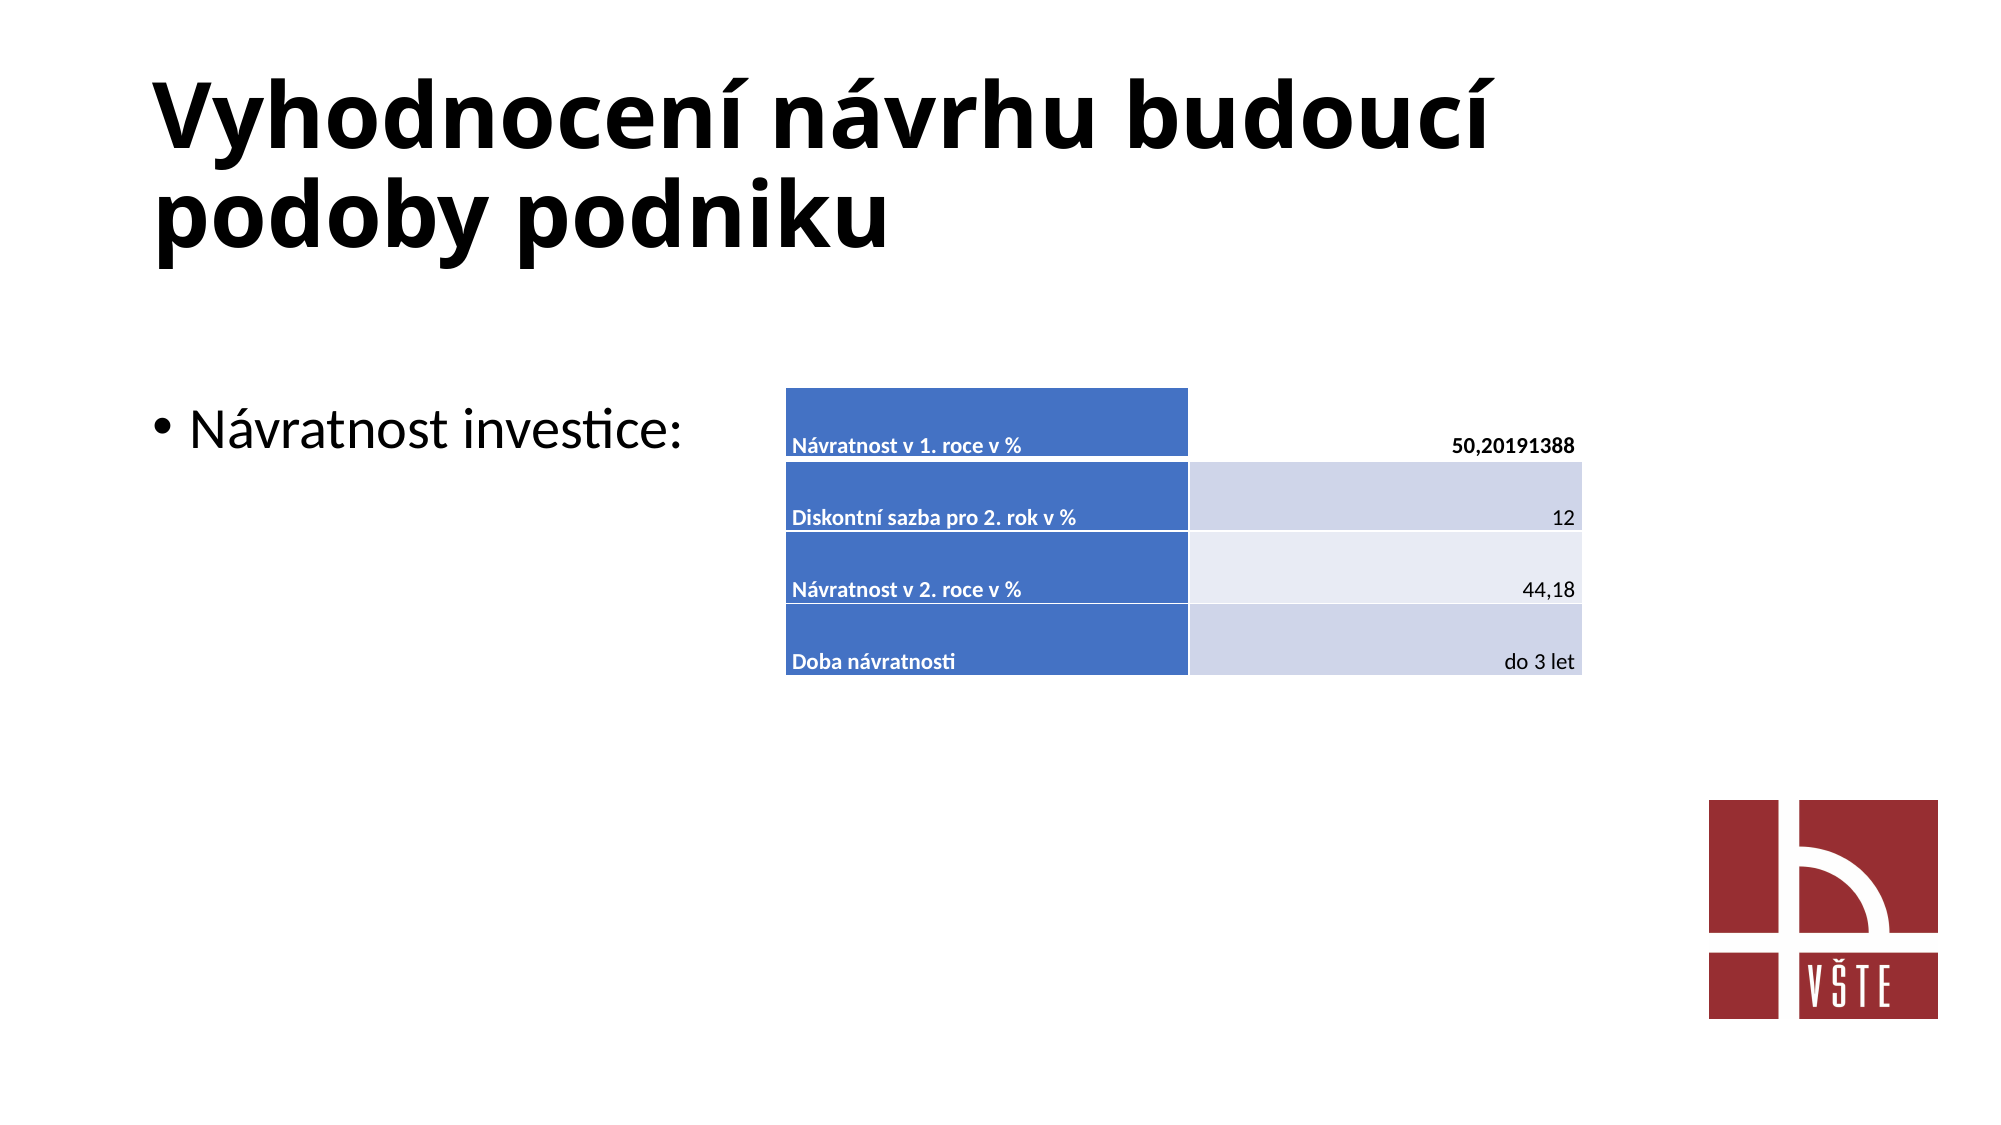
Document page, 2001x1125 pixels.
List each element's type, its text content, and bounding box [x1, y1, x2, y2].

table_cell 44,18 [1190, 532, 1582, 603]
table_cell do 3 let [1190, 604, 1582, 675]
table_cell Diskontní sazba pro 2. rok v % [786, 462, 1188, 530]
table_header Návratnost v 1. roce v % [786, 388, 1188, 456]
list Návratnost investice: [137, 299, 1863, 1014]
table_header 50,20191388 [1190, 388, 1582, 456]
table_cell 12 [1190, 462, 1582, 530]
title Vyhodnocení návrhu budoucí podoby podniku [137, 59, 1863, 278]
table_cell Návratnost v 2. roce v % [786, 532, 1188, 603]
picture [1709, 800, 1938, 1020]
table_cell Doba návratnosti [786, 604, 1188, 675]
